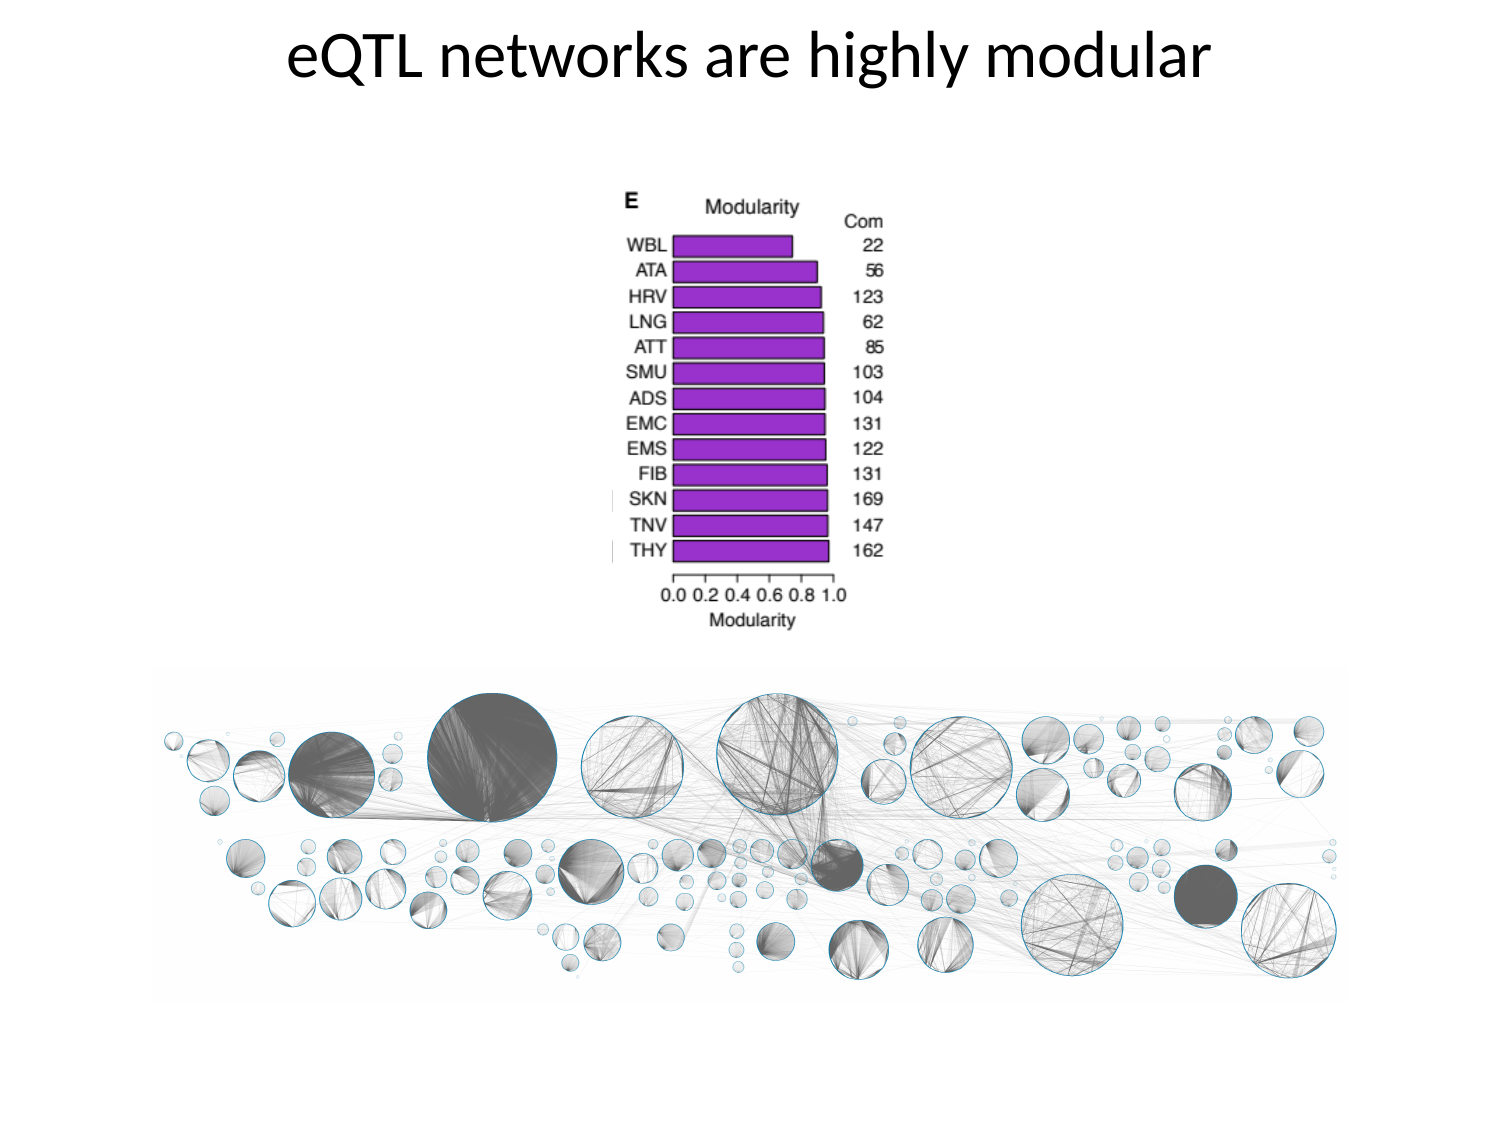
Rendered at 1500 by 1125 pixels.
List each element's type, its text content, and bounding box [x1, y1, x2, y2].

title eQTL networks are highly modular [75, 0, 1425, 102]
picture [152, 666, 1348, 1002]
picture [612, 176, 888, 638]
